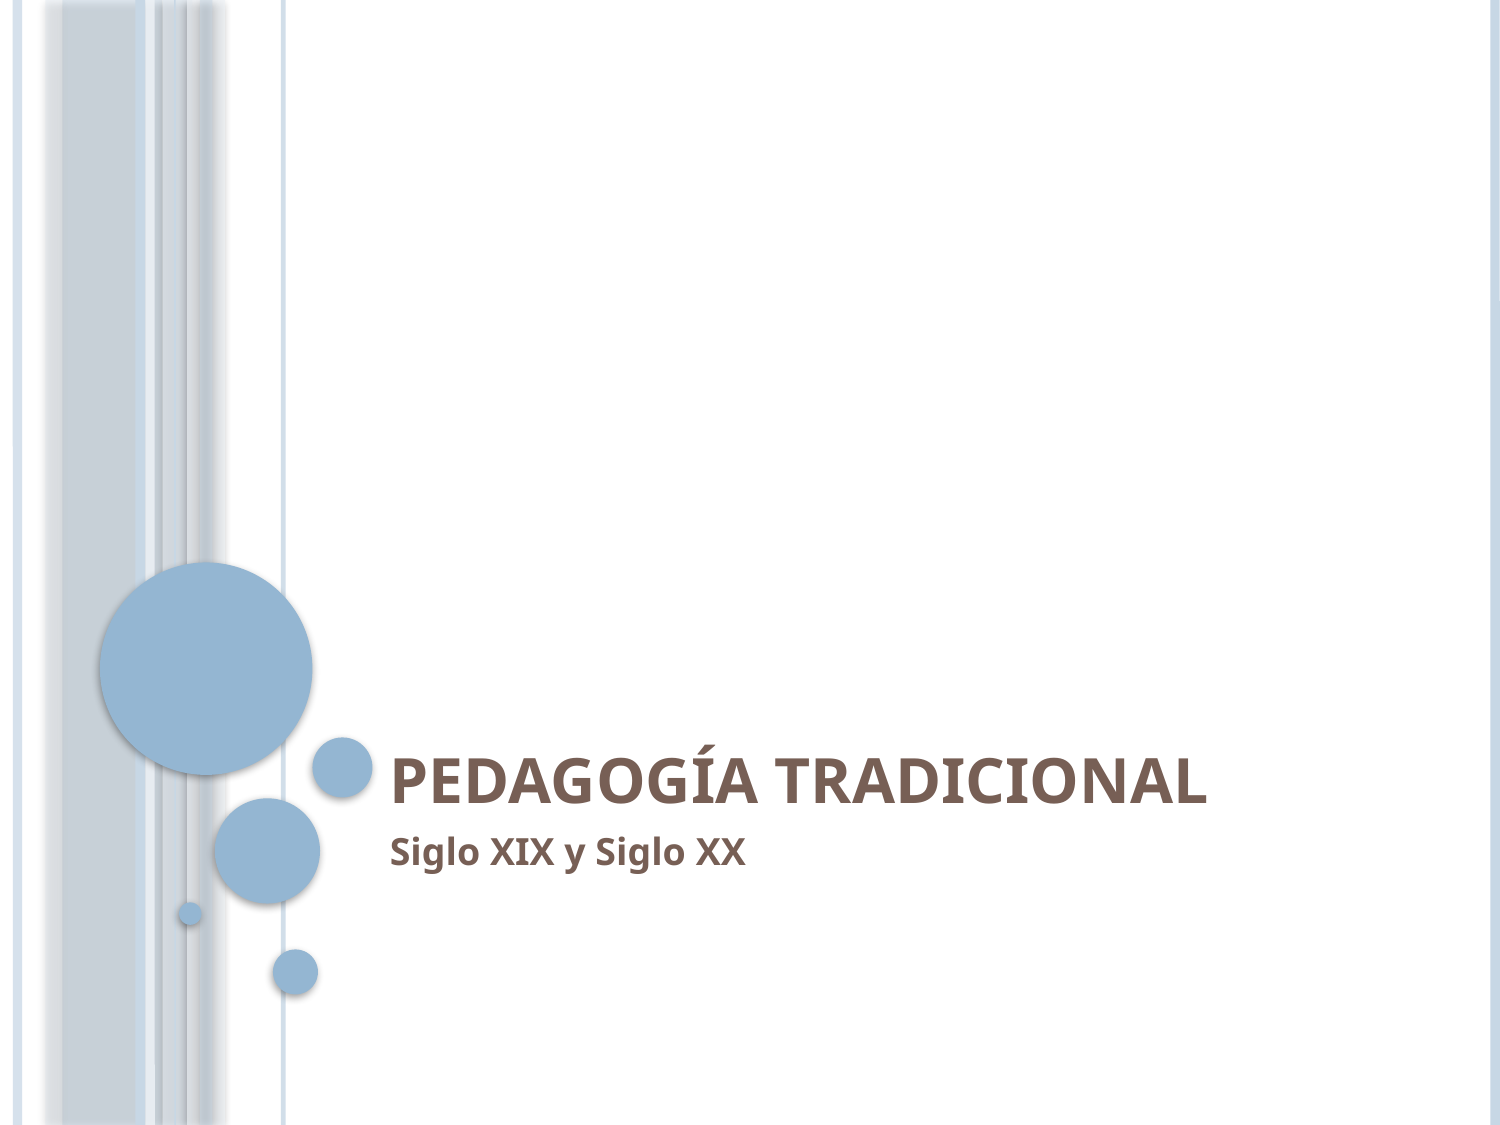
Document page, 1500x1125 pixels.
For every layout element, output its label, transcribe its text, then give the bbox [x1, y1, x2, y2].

title Pedagogía Tradicional [375, 512, 1388, 820]
subtitle Siglo XIX y Siglo XX [375, 820, 1388, 1046]
